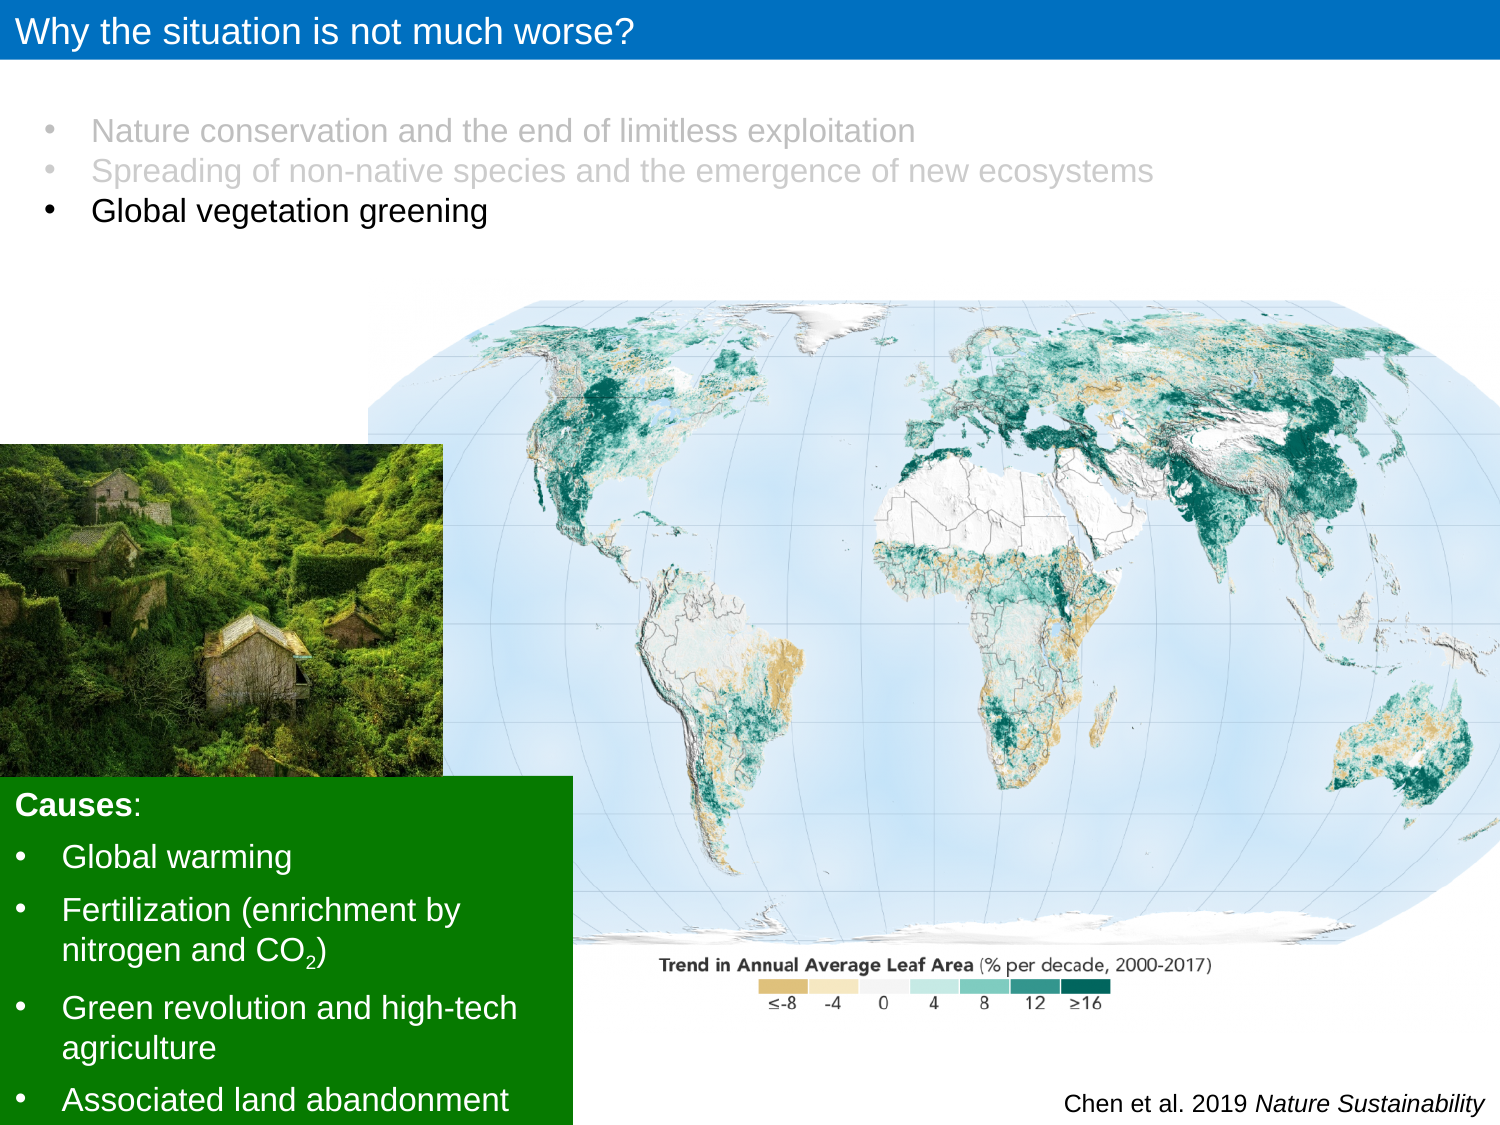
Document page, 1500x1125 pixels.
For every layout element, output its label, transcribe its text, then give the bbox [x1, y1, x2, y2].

text_box Chen et al. 2019 Nature Sustainability [933, 1079, 1500, 1125]
text_box Causes: Global warming Fertilization (enrichment by nitrogen and CO2) Green revolution and high-tech agriculture Associated land abandonment [0, 787, 573, 1125]
text_box Nature conservation and the end of limitless exploitation Spreading of non-native species and the emergence of new ecosystems Global vegetation greening [29, 101, 1424, 237]
picture [0, 278, 1500, 1033]
text_box Why the situation is not much worse? [0, 0, 1500, 60]
